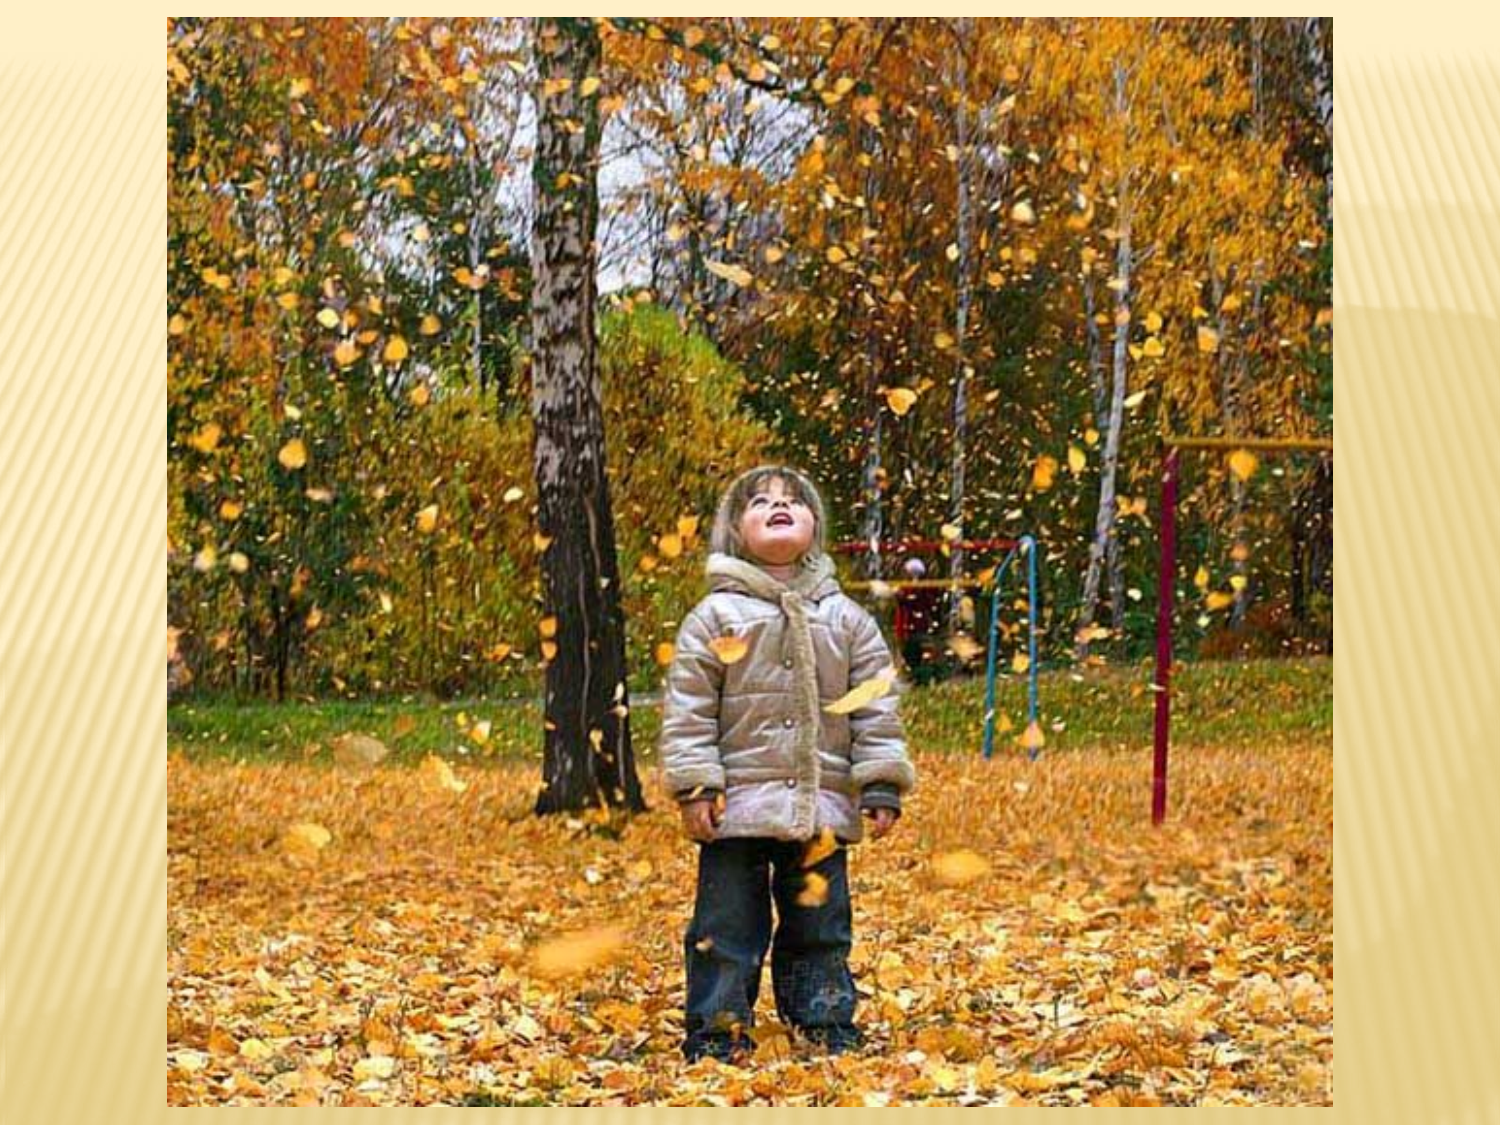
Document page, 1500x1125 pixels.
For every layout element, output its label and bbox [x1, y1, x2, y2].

picture [167, 17, 1333, 1108]
